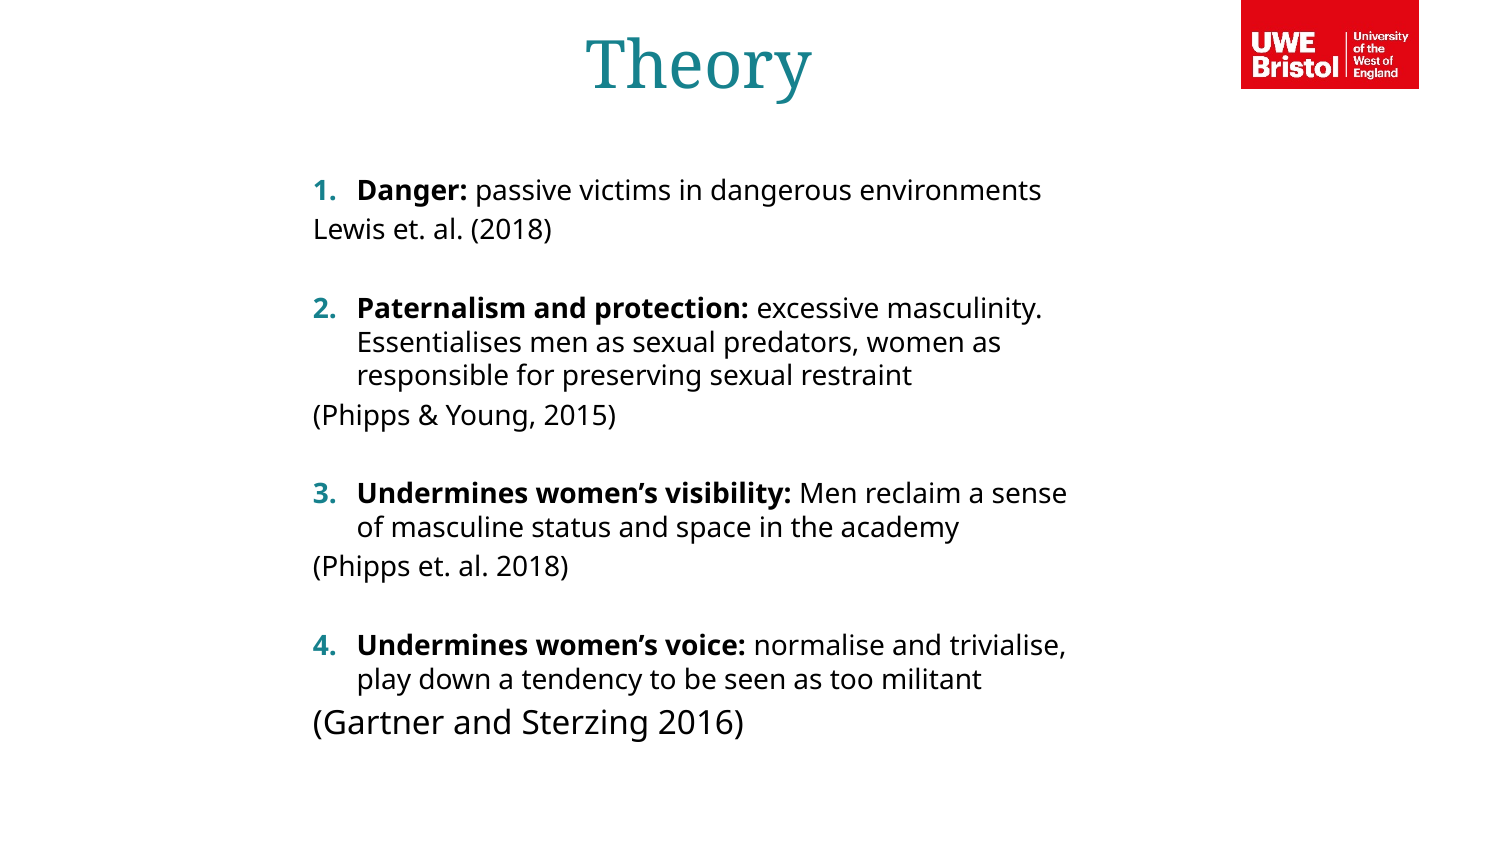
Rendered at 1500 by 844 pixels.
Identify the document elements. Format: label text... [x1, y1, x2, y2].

list Danger: passive victims in dangerous environments Lewis et. al. (2018) Paternalism and protection: excessive masculinity. Essentialises men as sexual predators, women as responsible for preserving sexual restraint (Phipps & Young, 2015) Undermines women’s visibility: Men reclaim a sense of masculine status and space in the academy (Phipps et. al. 2018) Undermines women’s voice: normalise and trivialise, play down a tendency to be seen as too militant (Gartner and Sterzing 2016) [298, 164, 1105, 759]
picture [1241, 0, 1419, 89]
list Theory [298, 14, 1100, 112]
